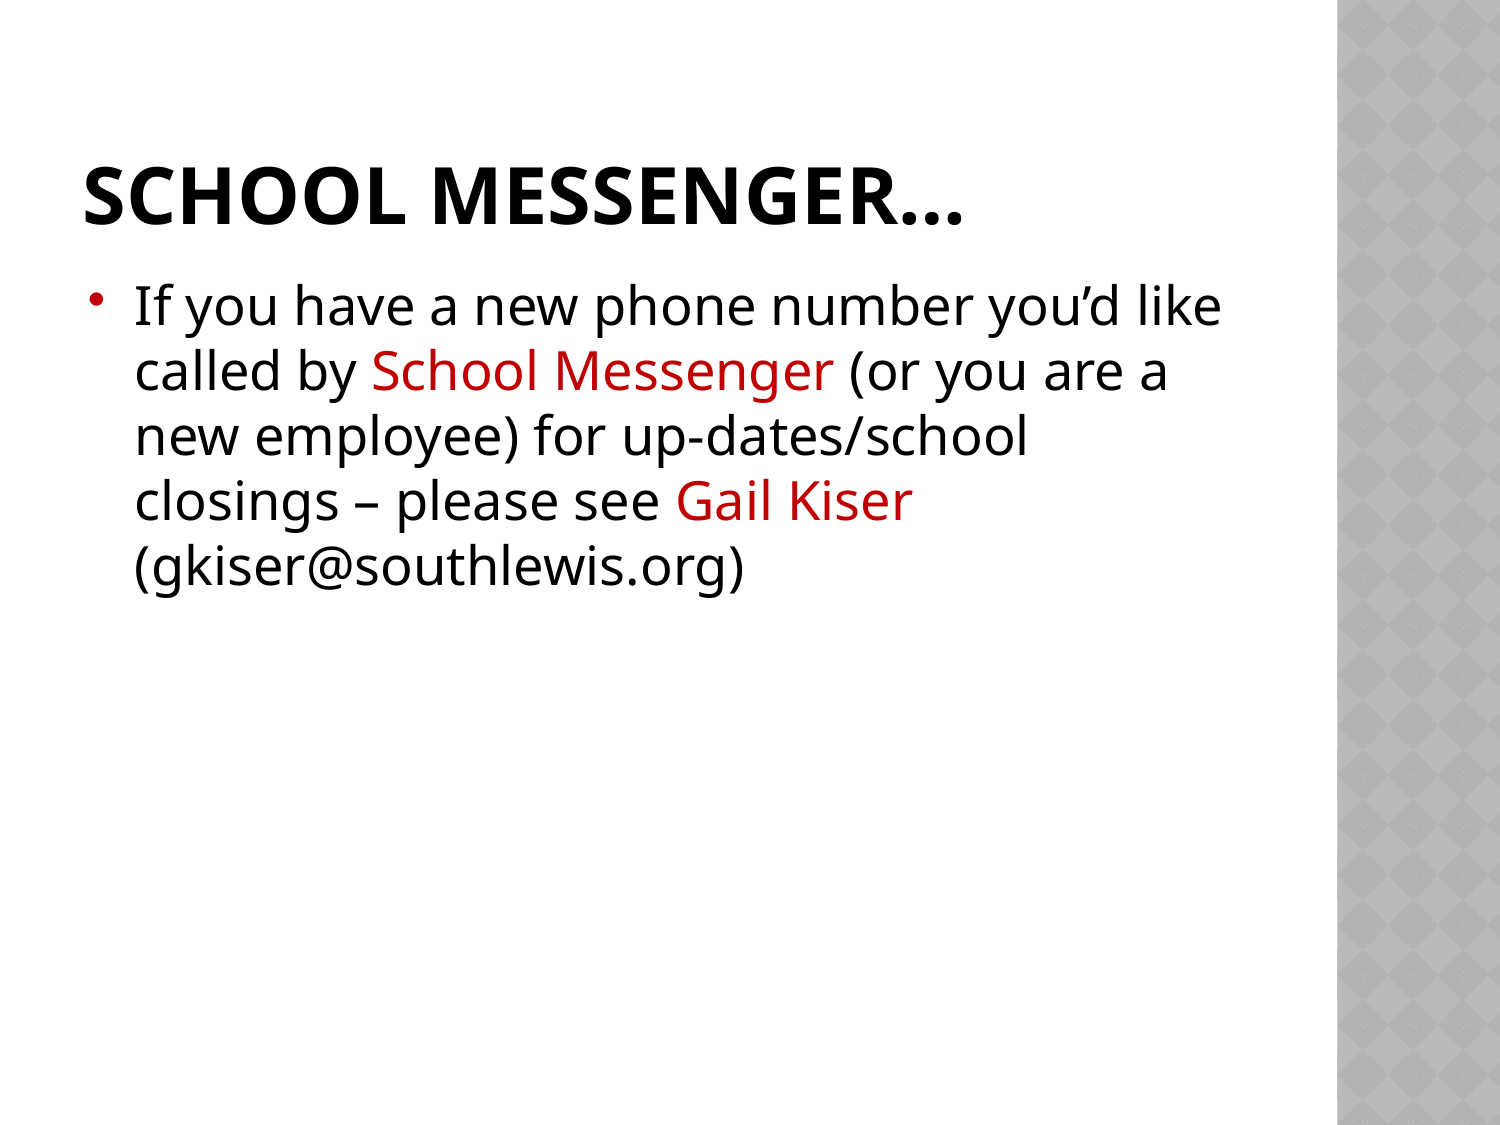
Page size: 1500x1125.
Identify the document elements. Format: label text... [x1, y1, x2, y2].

title School Messenger… [75, 52, 1263, 240]
list If you have a new phone number you’d like called by School Messenger (or you are a new employee) for up-dates/school closings – please see Gail Kiser (gkiser@southlewis.org) [75, 264, 1263, 1059]
